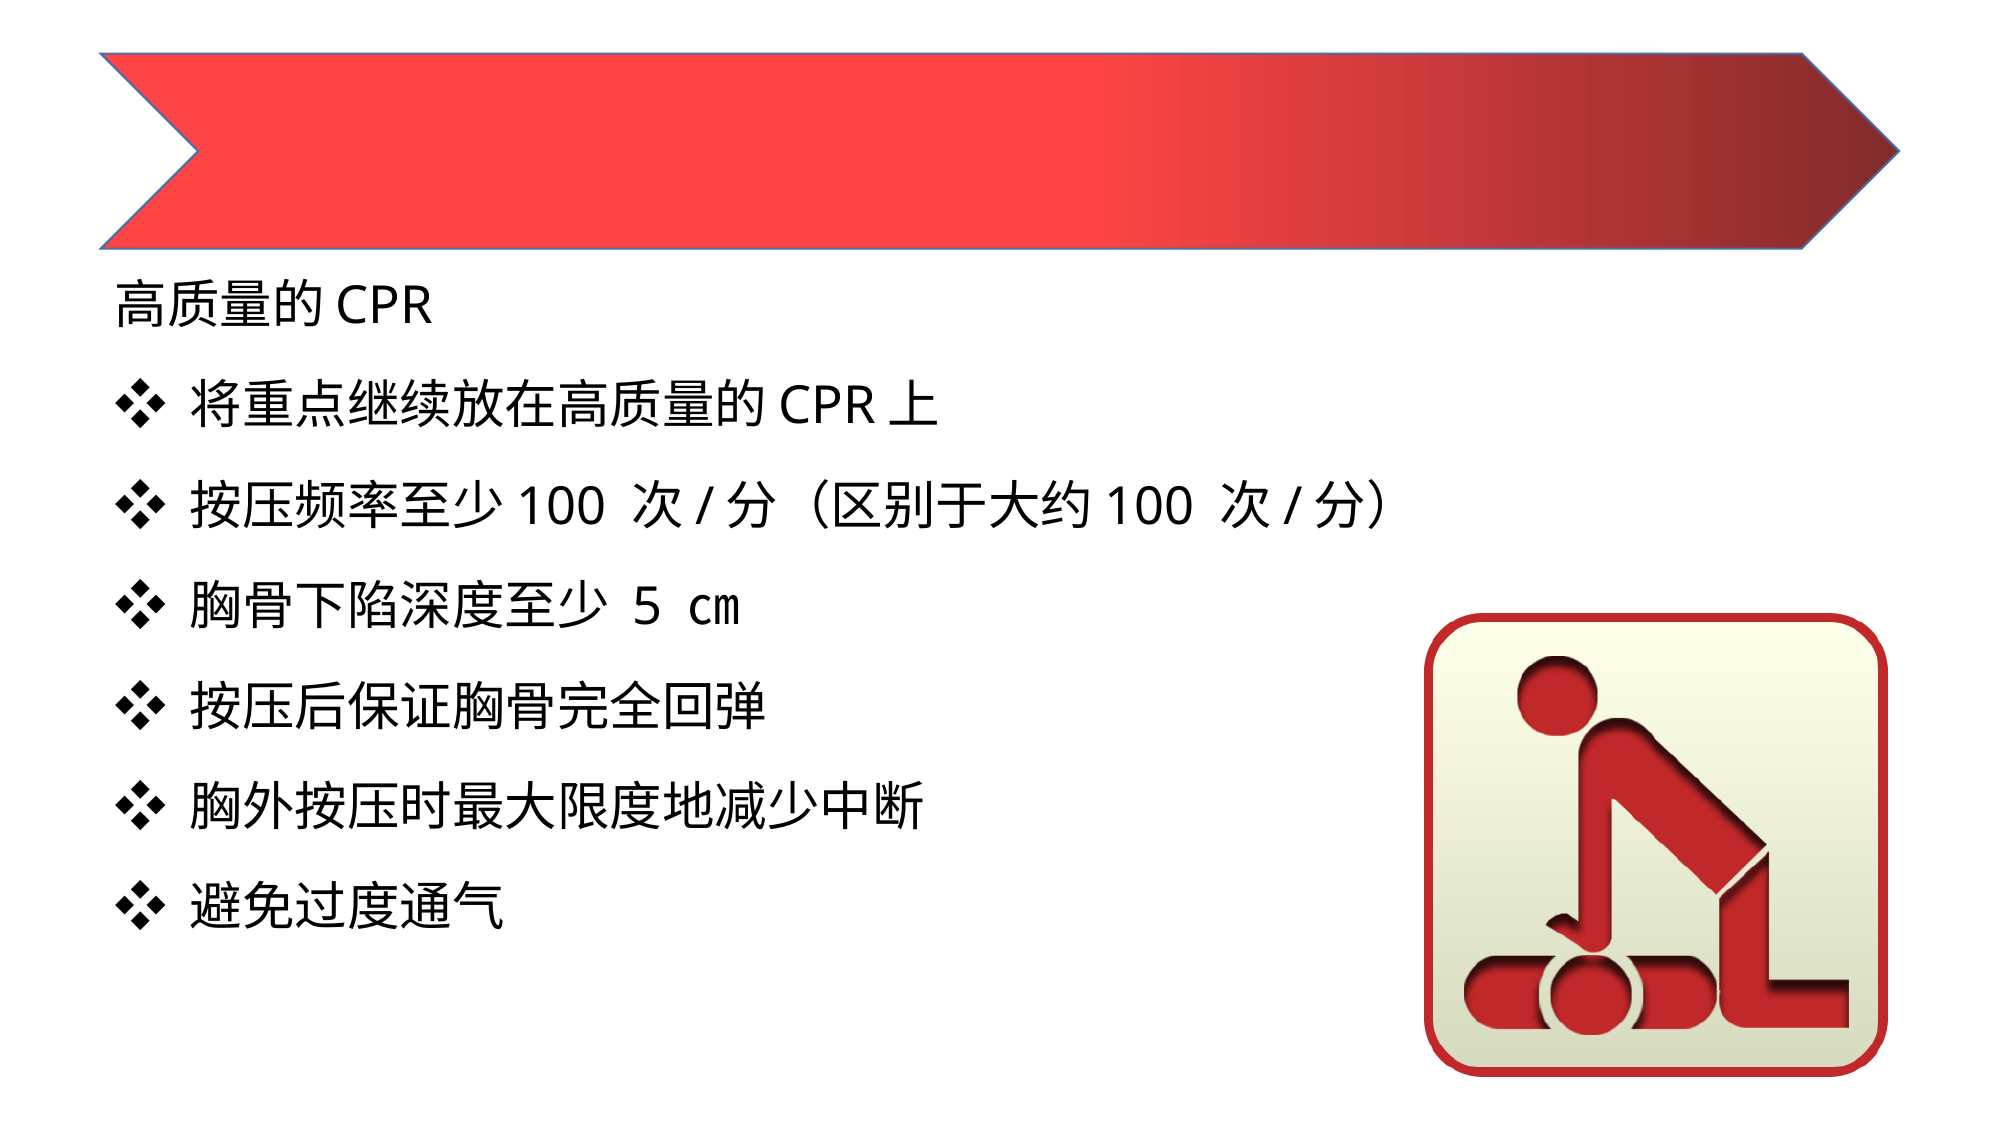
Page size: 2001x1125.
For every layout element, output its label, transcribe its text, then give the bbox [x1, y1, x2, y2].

picture [1410, 599, 1900, 1089]
list 高质量的CPR ❖ 将重点继续放在高质量的CPR上 ❖ 按压频率至少100 次/分（区别于大约100 次/分） ❖ 胸骨下陷深度至少 5 ㎝ ❖ 按压后保证胸骨完全回弹 ❖ 胸外按压时最大限度地减少中断 ❖ 避免过度通气 [99, 244, 1446, 1026]
